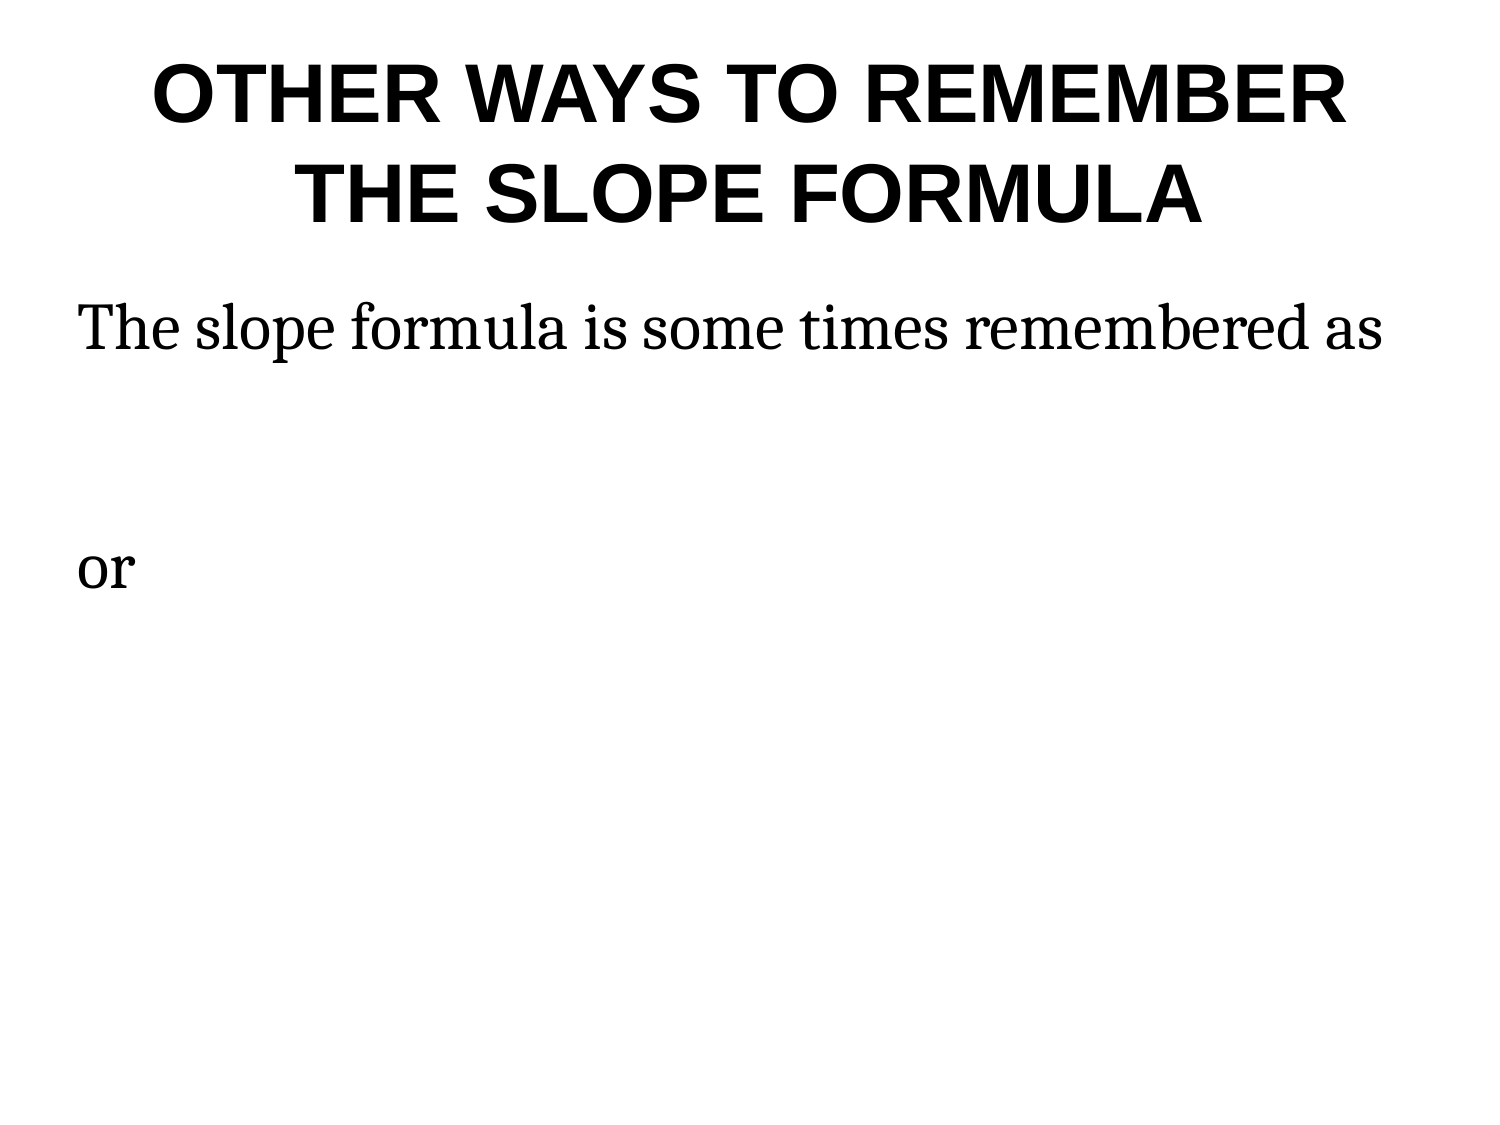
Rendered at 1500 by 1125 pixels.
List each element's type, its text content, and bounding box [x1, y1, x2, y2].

title OTHER WAYS TO REMEMBER THE SLOPE FORMULA [75, 45, 1425, 233]
